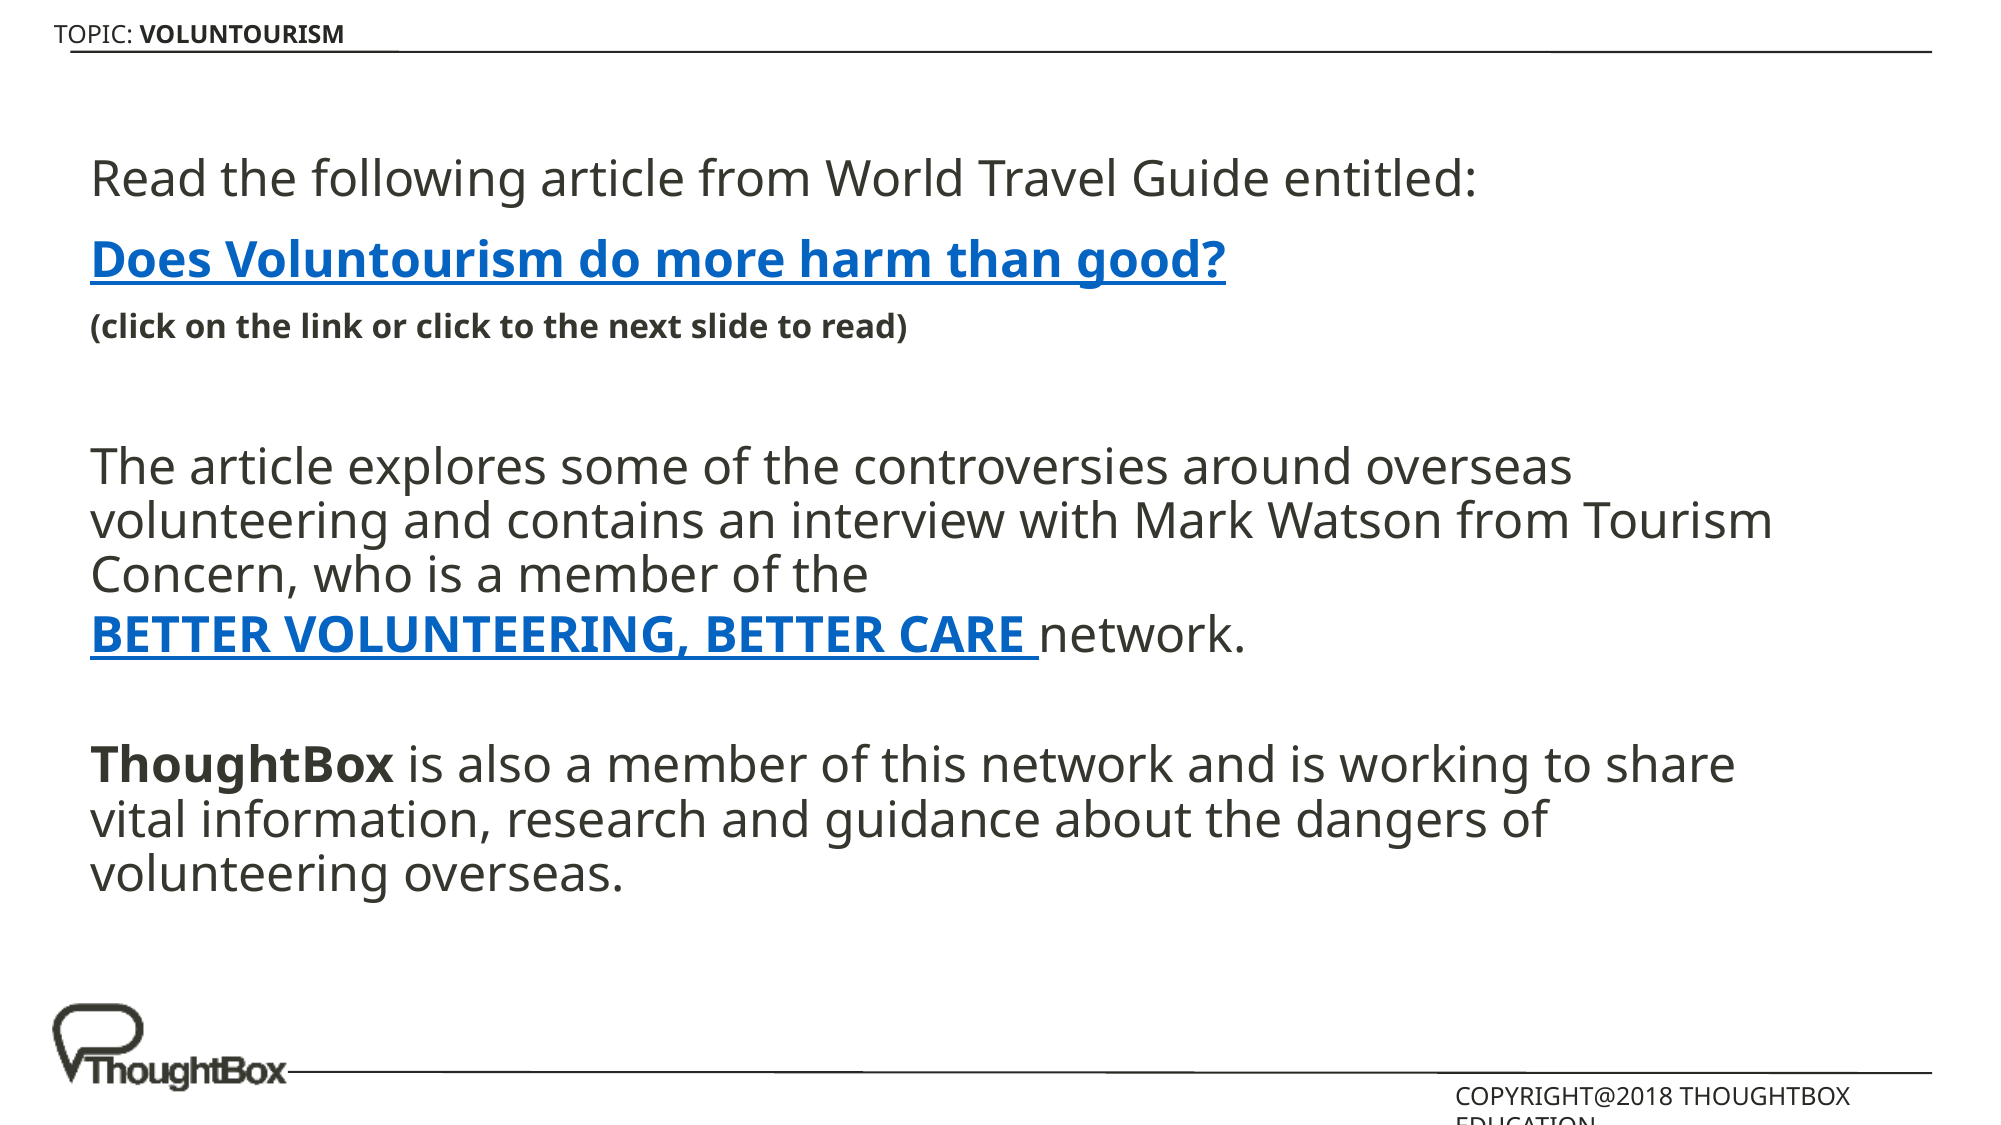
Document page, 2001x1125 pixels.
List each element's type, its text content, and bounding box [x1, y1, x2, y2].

list Read the following article from World Travel Guide entitled: Does Voluntourism do more harm than good? (click on the link or click to the next slide to read) The article explores some of the controversies around overseas volunteering and contains an interview with Mark Watson from Tourism Concern, who is a member of the BETTER VOLUNTEERING, BETTER CARE network. ThoughtBox is also a member of this network and is working to share vital information, research and guidance about the dangers of volunteering overseas. [75, 145, 1800, 1017]
picture [51, 1002, 288, 1093]
